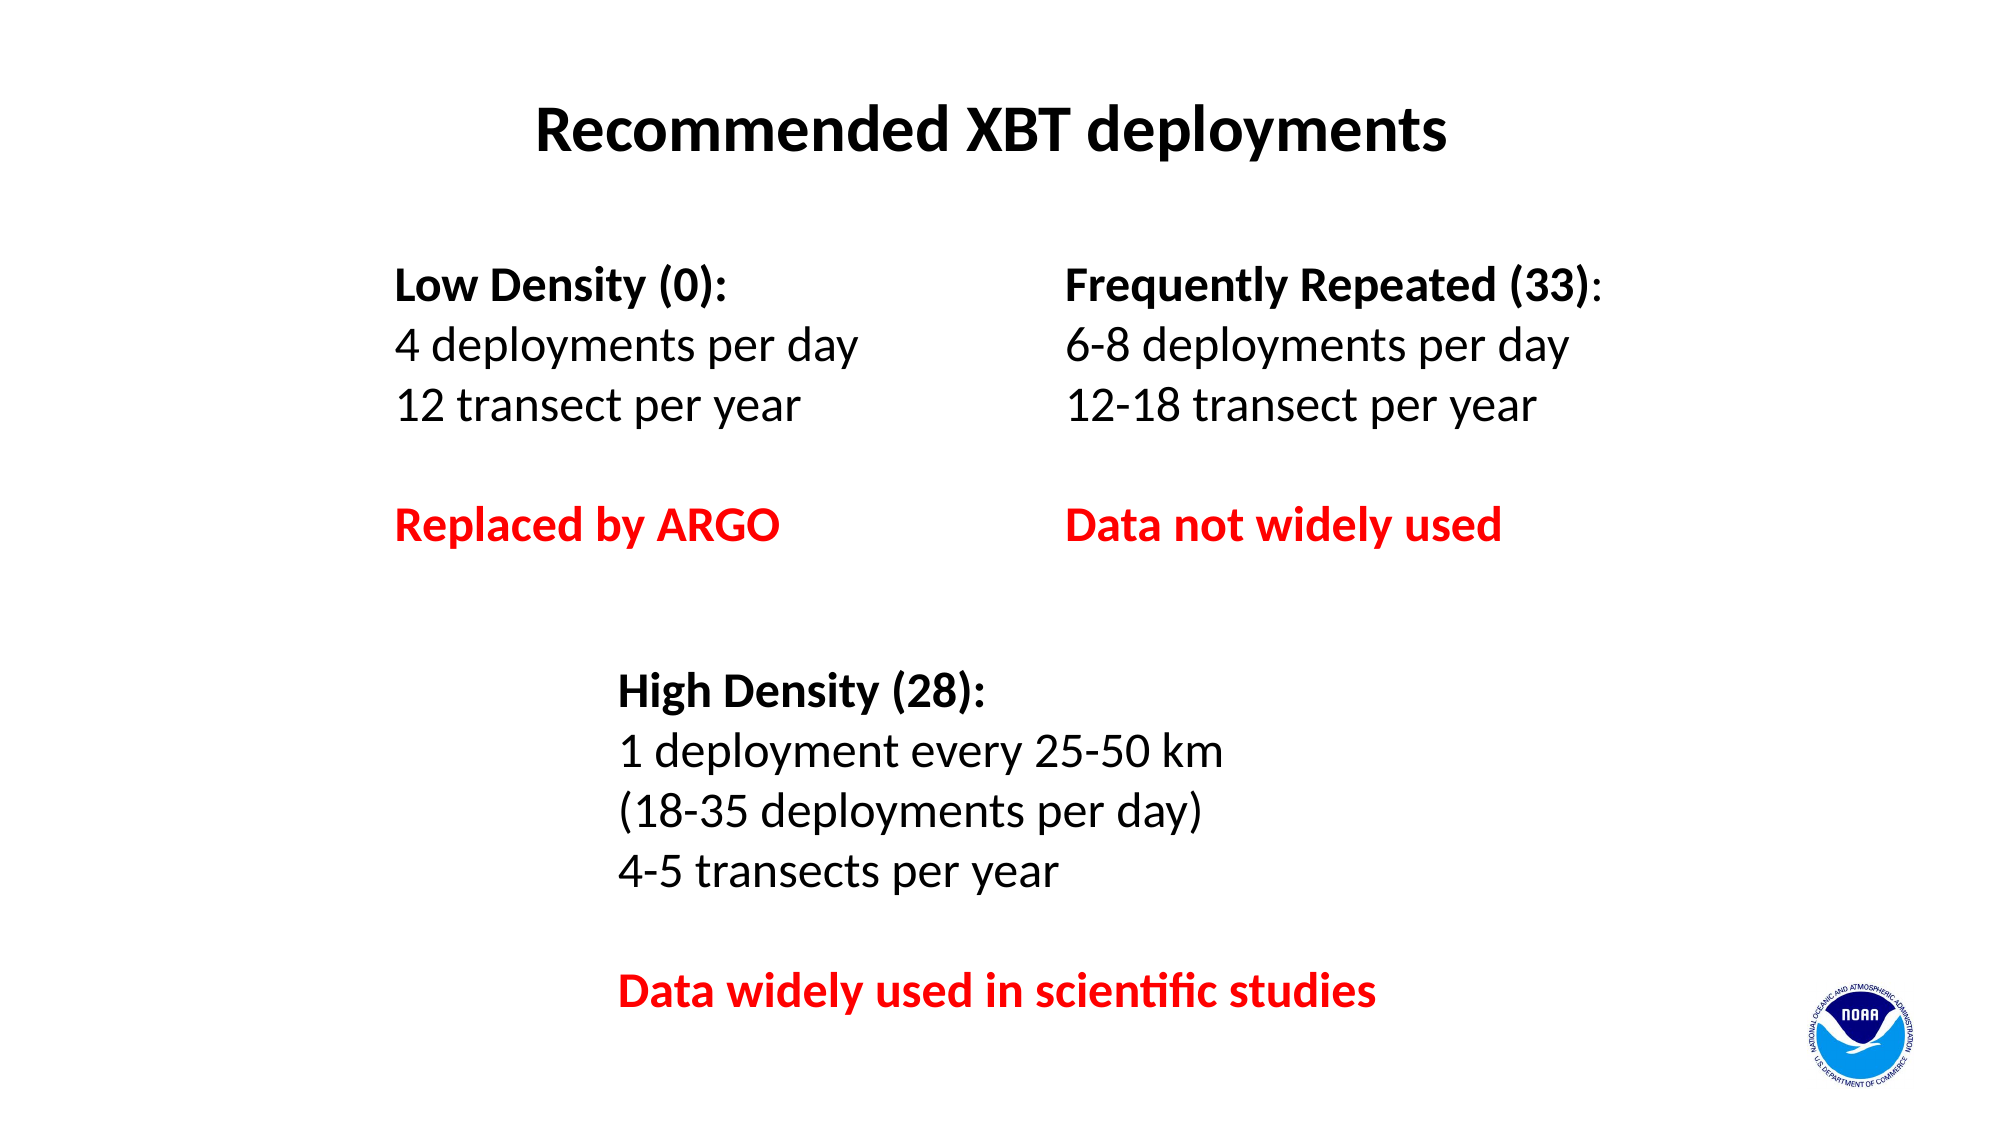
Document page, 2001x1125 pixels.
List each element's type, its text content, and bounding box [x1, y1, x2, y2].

text_box Frequently Repeated (33): 6-8 deployments per day 12-18 transect per year Data not widely used [1050, 243, 1619, 559]
text_box Recommended XBT deployments [520, 0, 1464, 172]
text_box Low Density (0): 4 deployments per day 12 transect per year Replaced by ARGO [379, 243, 875, 559]
picture [1806, 982, 1914, 1090]
text_box High Density (28): 1 deployment every 25-50 km (18-35 deployments per day) 4-5 transects per year Data widely used in scientific studies [603, 650, 1393, 1026]
